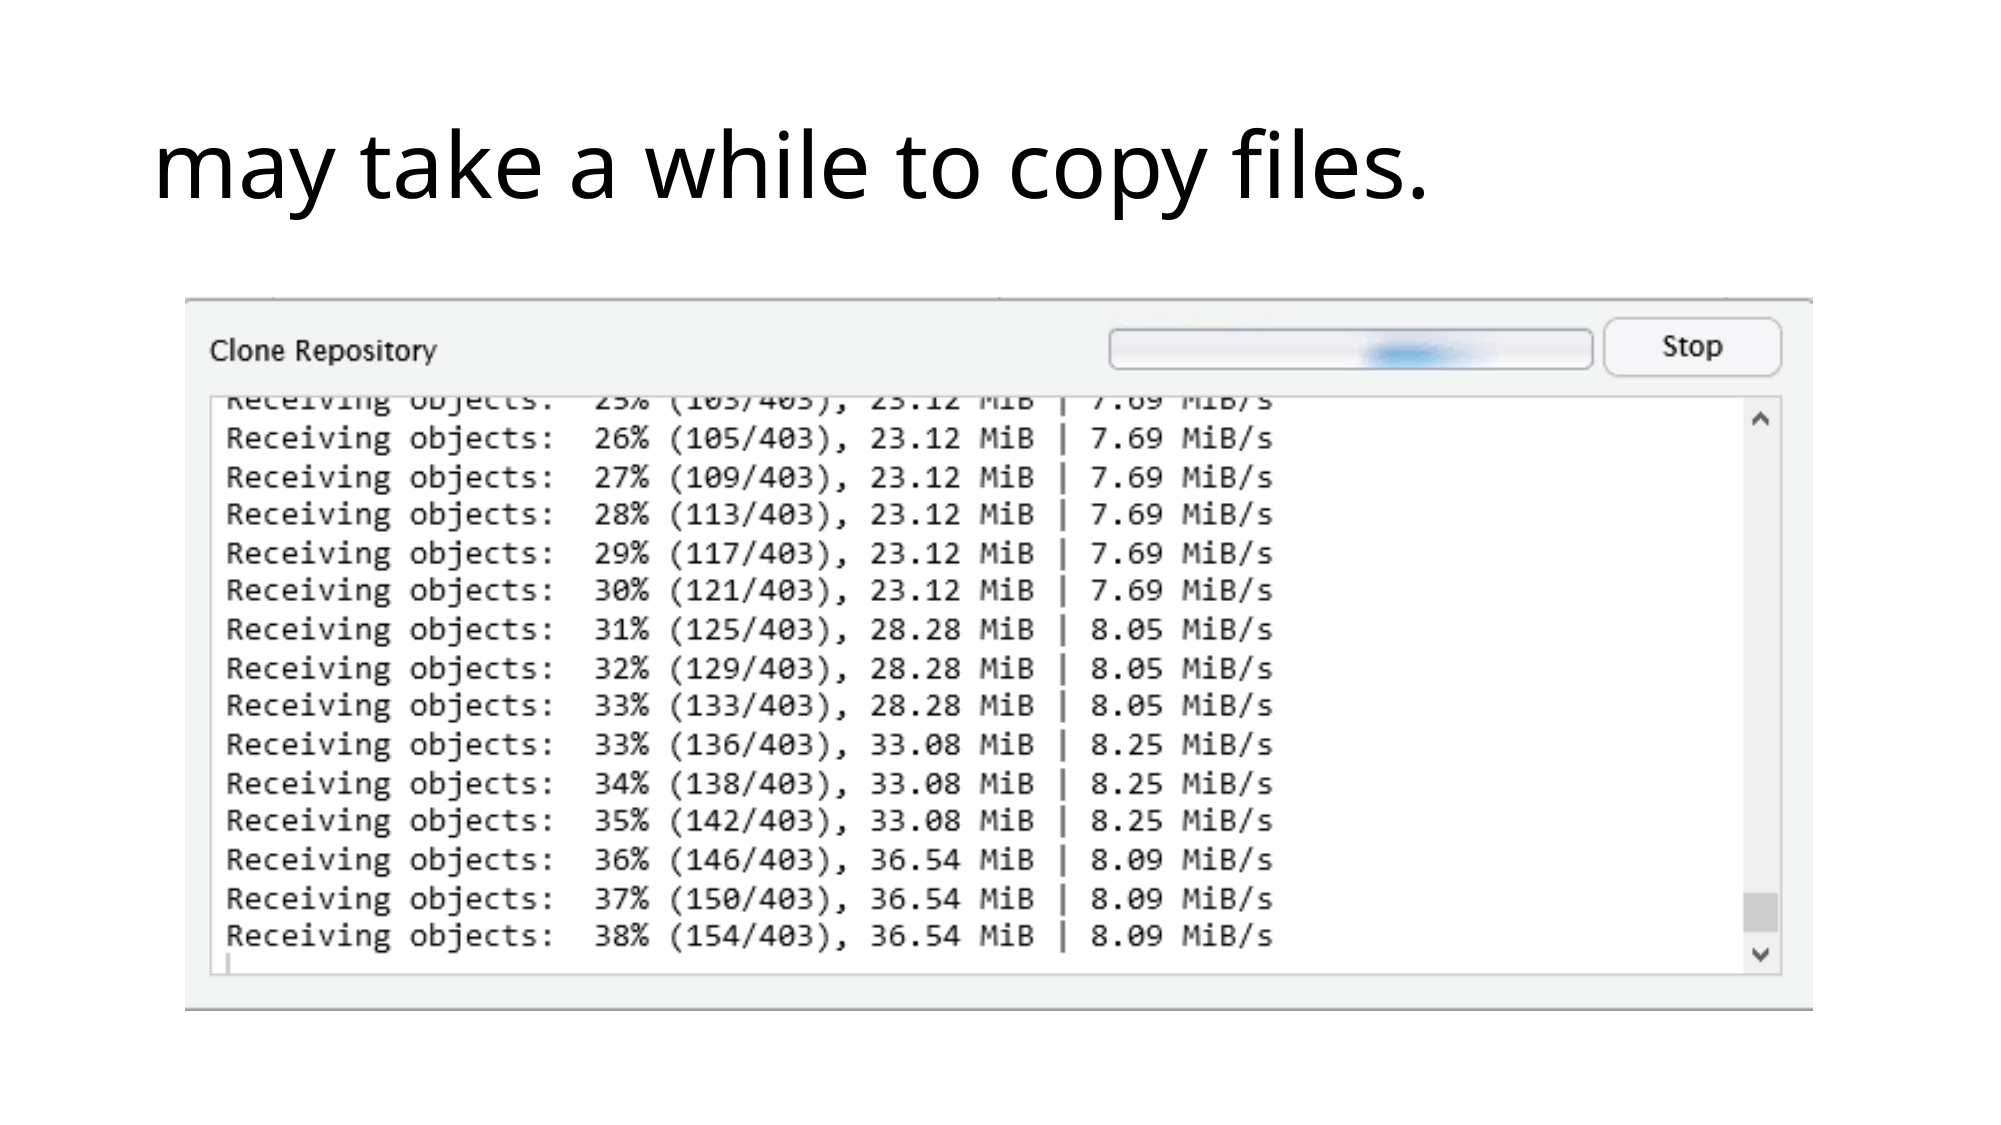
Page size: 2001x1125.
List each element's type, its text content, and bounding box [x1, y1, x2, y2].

picture [185, 297, 1813, 1011]
title may take a while to copy files. [137, 59, 1863, 278]
